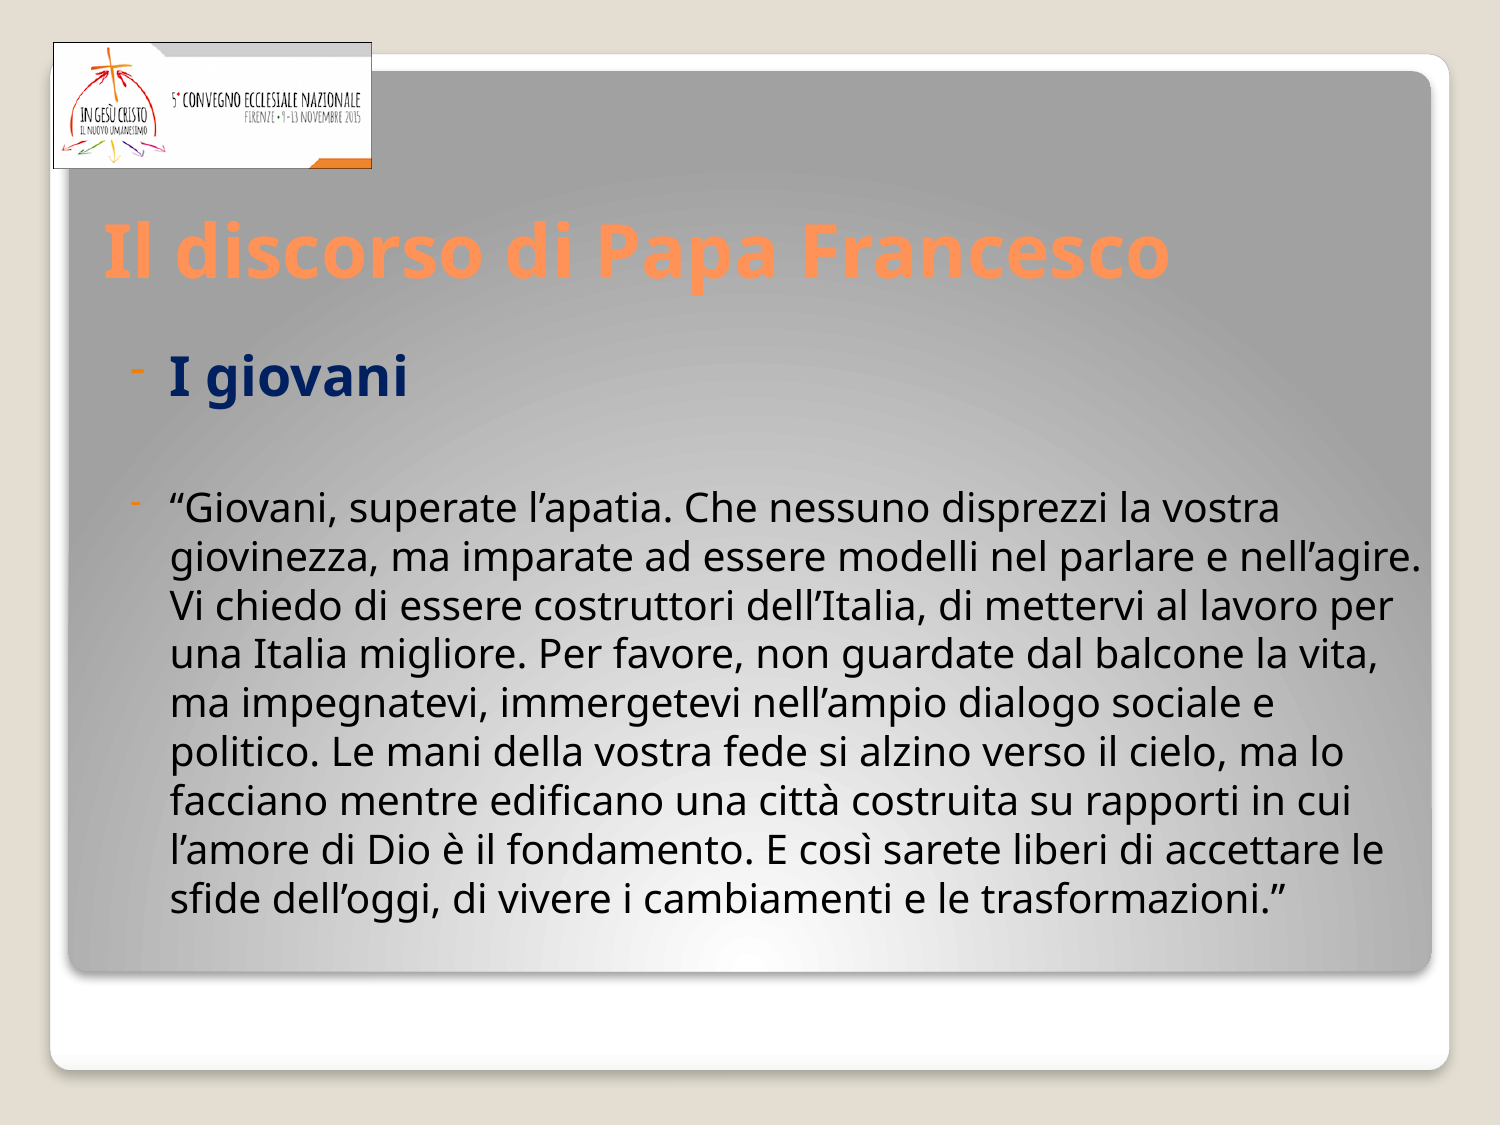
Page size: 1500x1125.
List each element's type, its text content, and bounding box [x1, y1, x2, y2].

title Il discorso di Papa Francesco [88, 113, 1439, 302]
picture [52, 42, 373, 169]
list I giovani “Giovani, superate l’apatia. Che nessuno disprezzi la vostra giovinezza, ma imparate ad essere modelli nel parlare e nell’agire. Vi chiedo di essere costruttori dell’Italia, di mettervi al lavoro per una Italia migliore. Per favore, non guardate dal balcone la vita, ma impegnatevi, immergetevi nell’ampio dialogo sociale e politico. Le mani della vostra fede si alzino verso il cielo, ma lo facciano mentre edificano una città costruita su rapporti in cui l’amore di Dio è il fondamento. E così sarete liberi di accettare le sfide dell’oggi, di vivere i cambiamenti e le trasformazioni.” [100, 326, 1451, 976]
